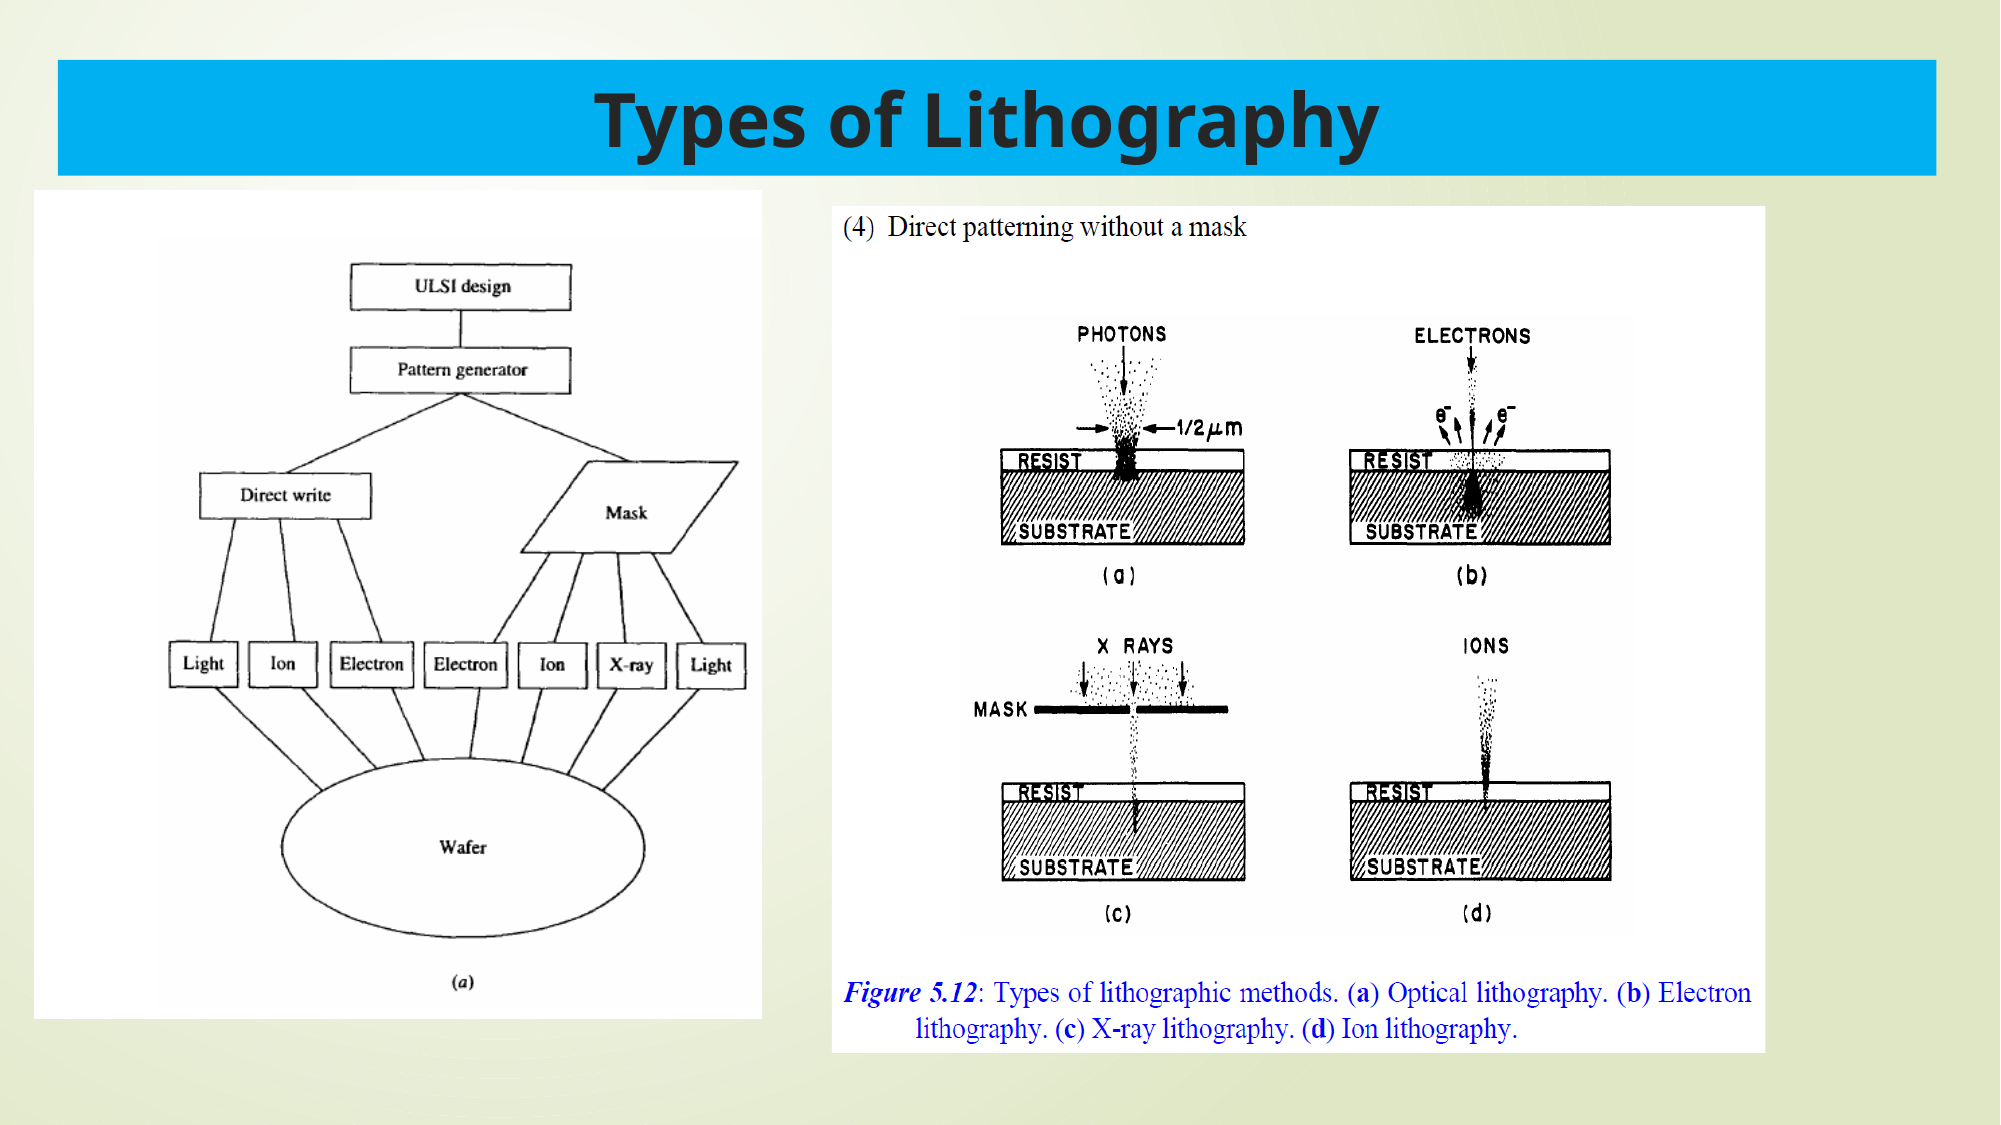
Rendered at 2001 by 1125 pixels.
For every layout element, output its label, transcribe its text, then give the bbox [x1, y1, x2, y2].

picture [831, 206, 1766, 1053]
picture [33, 190, 763, 1019]
title Types of Lithography [57, 59, 1937, 176]
